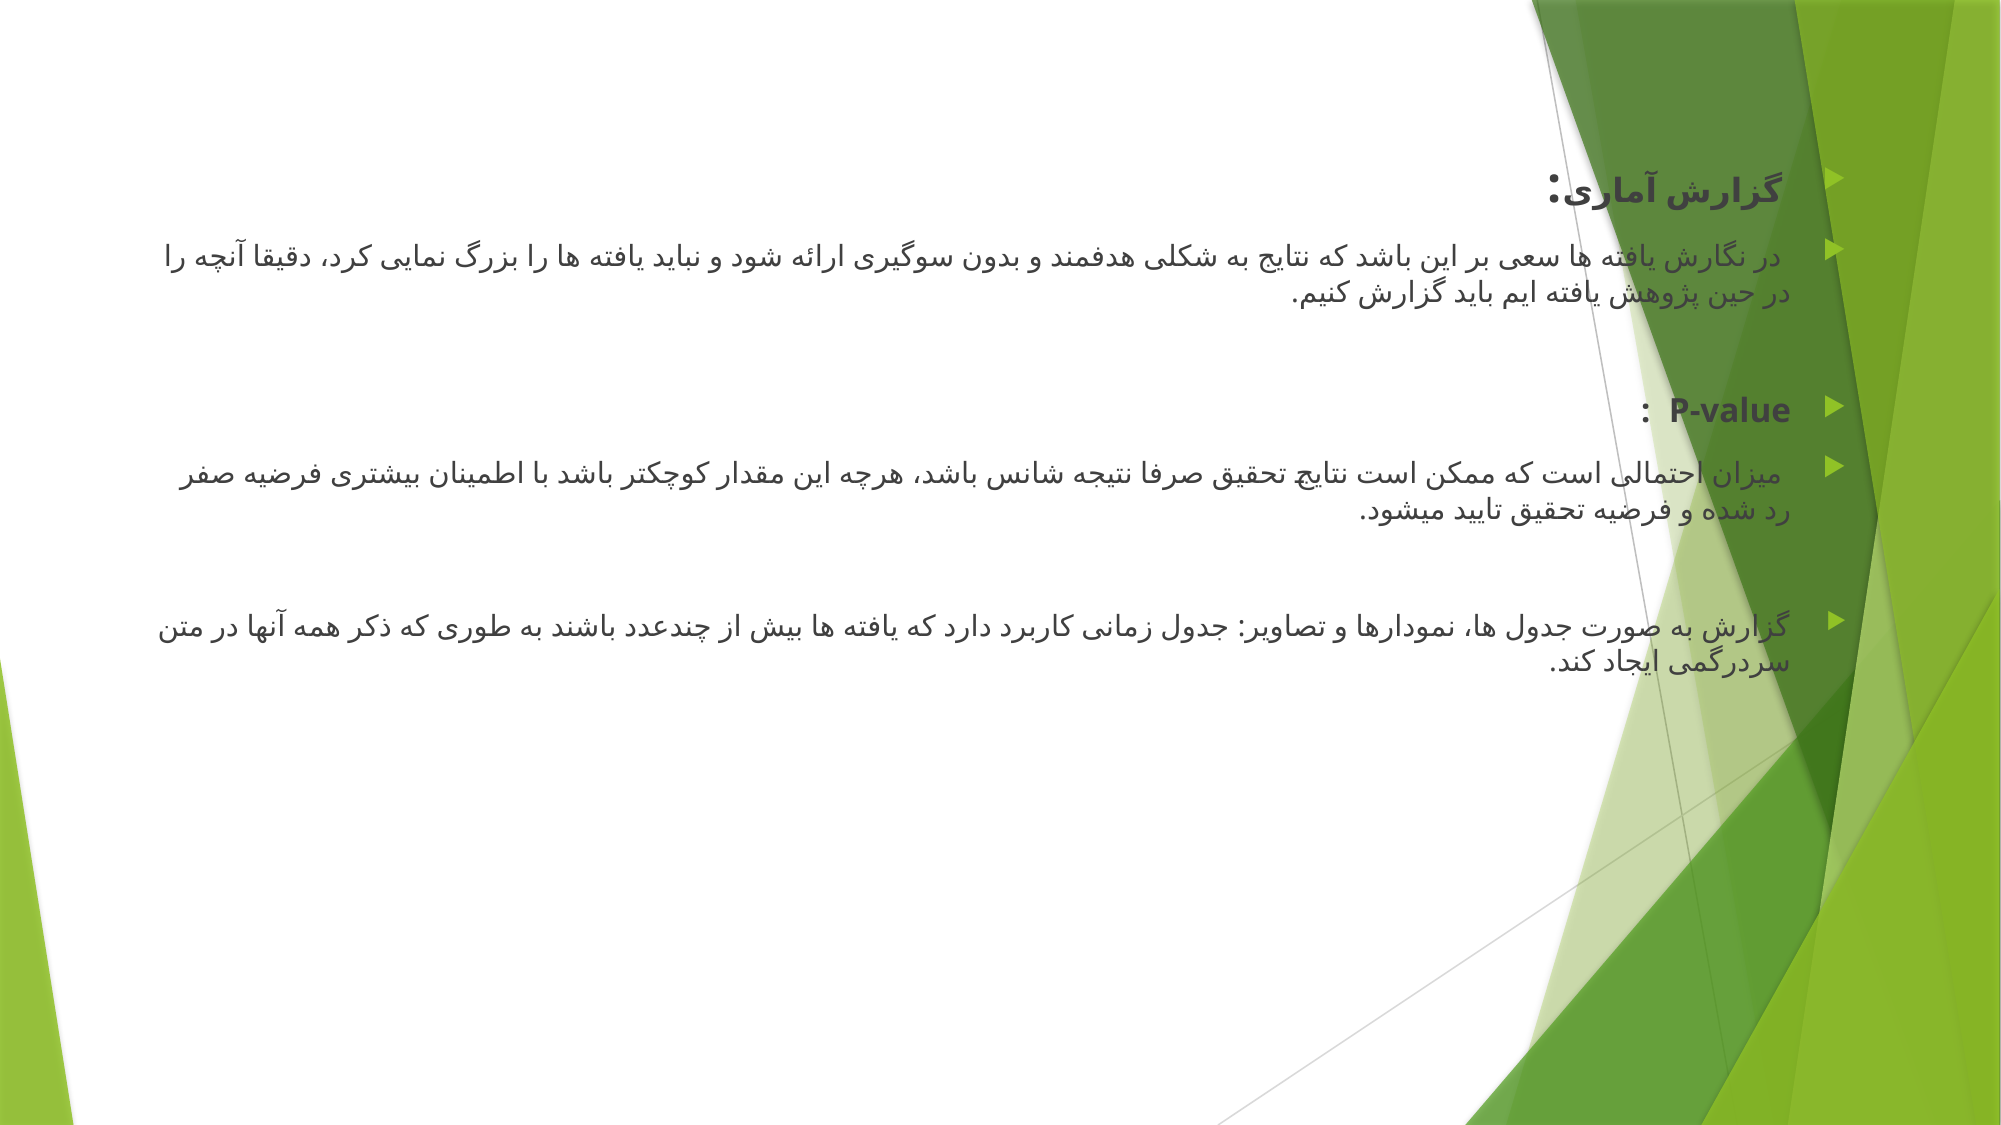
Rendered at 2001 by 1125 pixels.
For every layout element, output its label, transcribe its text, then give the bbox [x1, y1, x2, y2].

list گزارش آماری: در نگارش یافته ها سعی بر این باشد که نتایج به شکلی هدفمند و بدون سوگیری ارائه شود و نباید یافته ها را بزرگ نمایی کرد، دقیقا آنچه را در حین پژوهش یافته ایم باید گزارش کنیم. P-value : میزان احتمالی است که ممکن است نتایج تحقیق صرفا نتیجه شانس باشد، هرچه این مقدار کوچکتر باشد با اطمینان بیشتری فرضیه صفر رد شده و فرضیه تحقیق تایید میشود. گزارش به صورت جدول ها، نمودارها و تصاویر: جدول زمانی کاربرد دارد که یافته ها بیش از چندعدد باشند به طوری که ذکر همه آنها در متن سردرگمی ایجاد کند. [137, 144, 1863, 1034]
